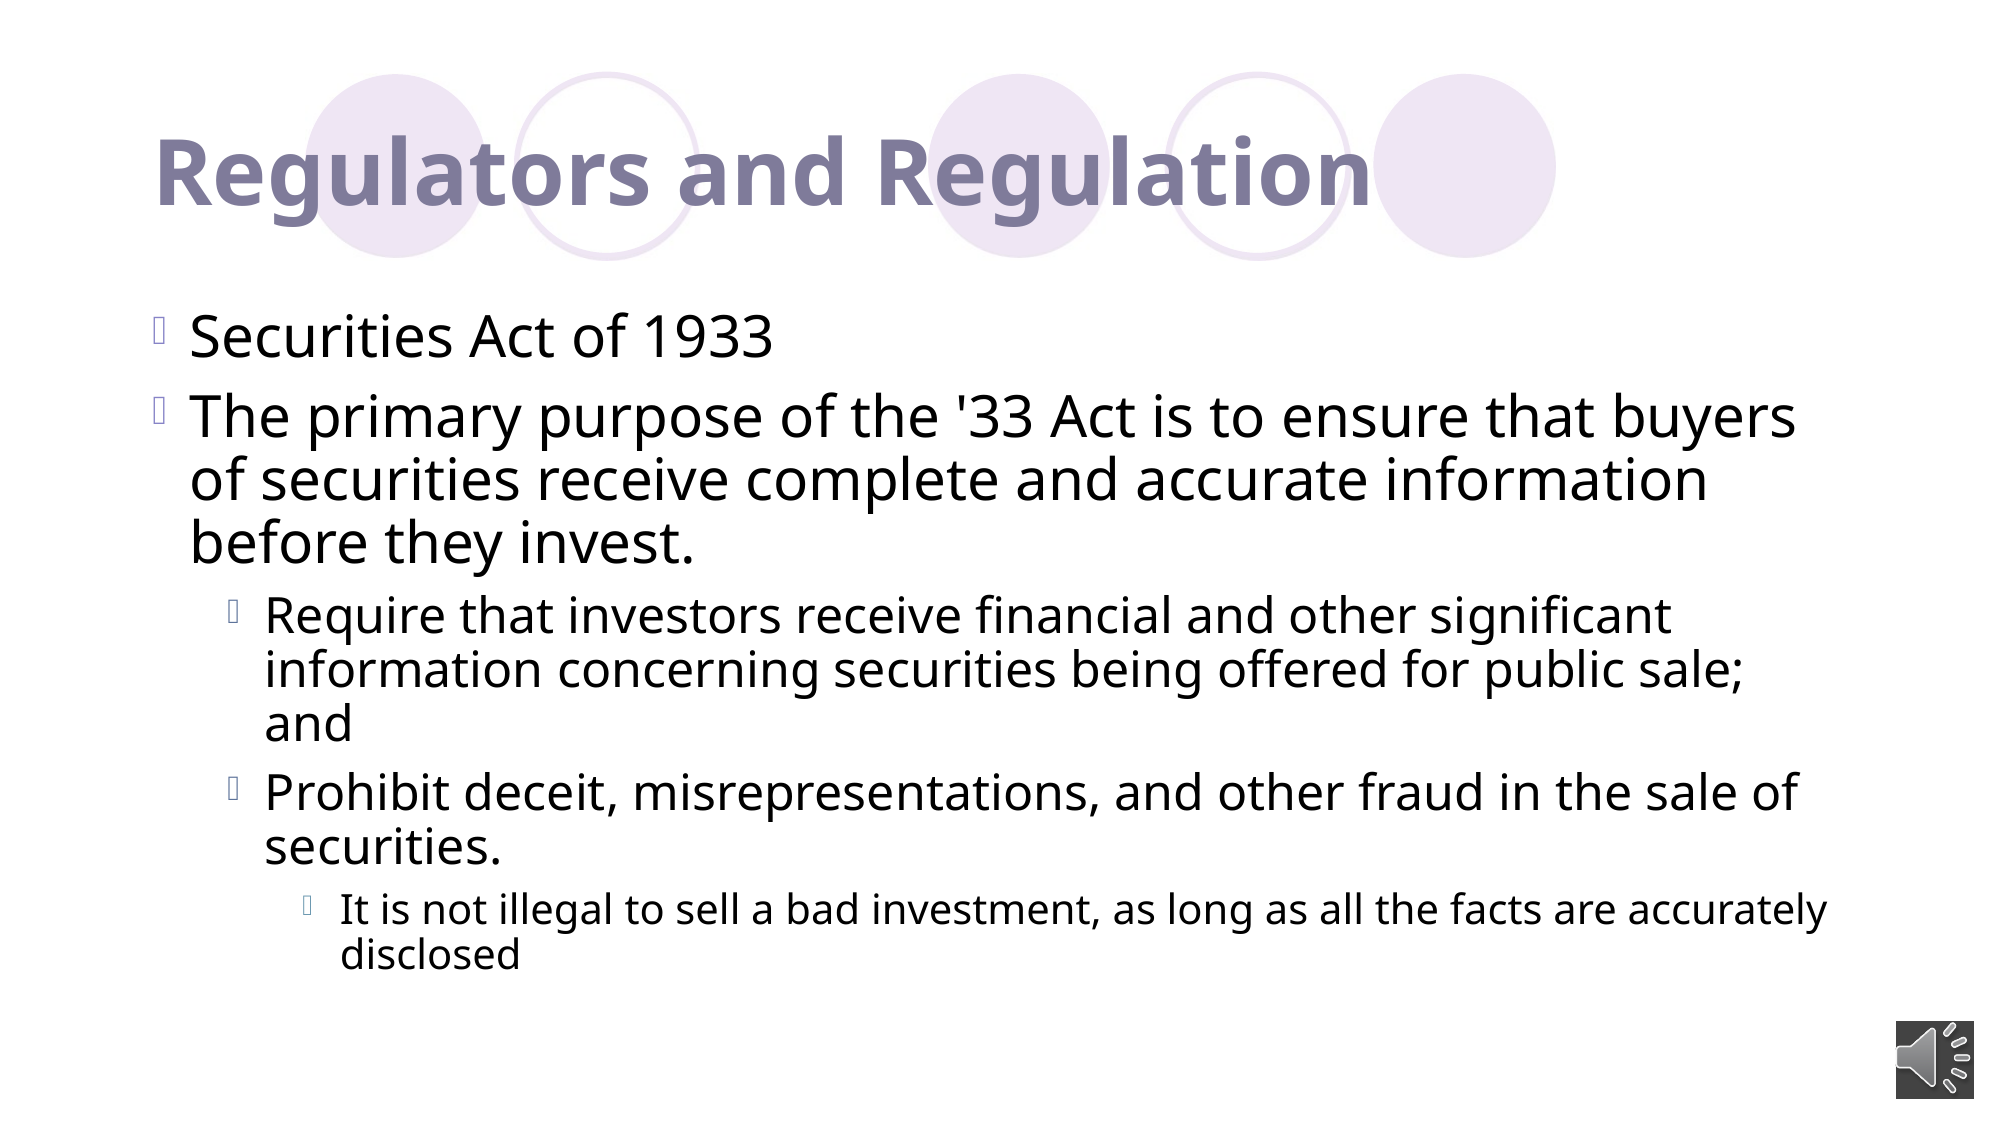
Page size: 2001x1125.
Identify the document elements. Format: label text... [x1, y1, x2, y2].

list Securities Act of 1933 The primary purpose of the '33 Act is to ensure that buyers of securities receive complete and accurate information before they invest. Require that investors receive financial and other significant information concerning securities being offered for public sale; and Prohibit deceit, misrepresentations, and other fraud in the sale of securities. It is not illegal to sell a bad investment, as long as all the facts are accurately disclosed [137, 299, 1863, 1014]
title Regulators and Regulation [137, 59, 1863, 278]
picture [1894, 1019, 1976, 1101]
